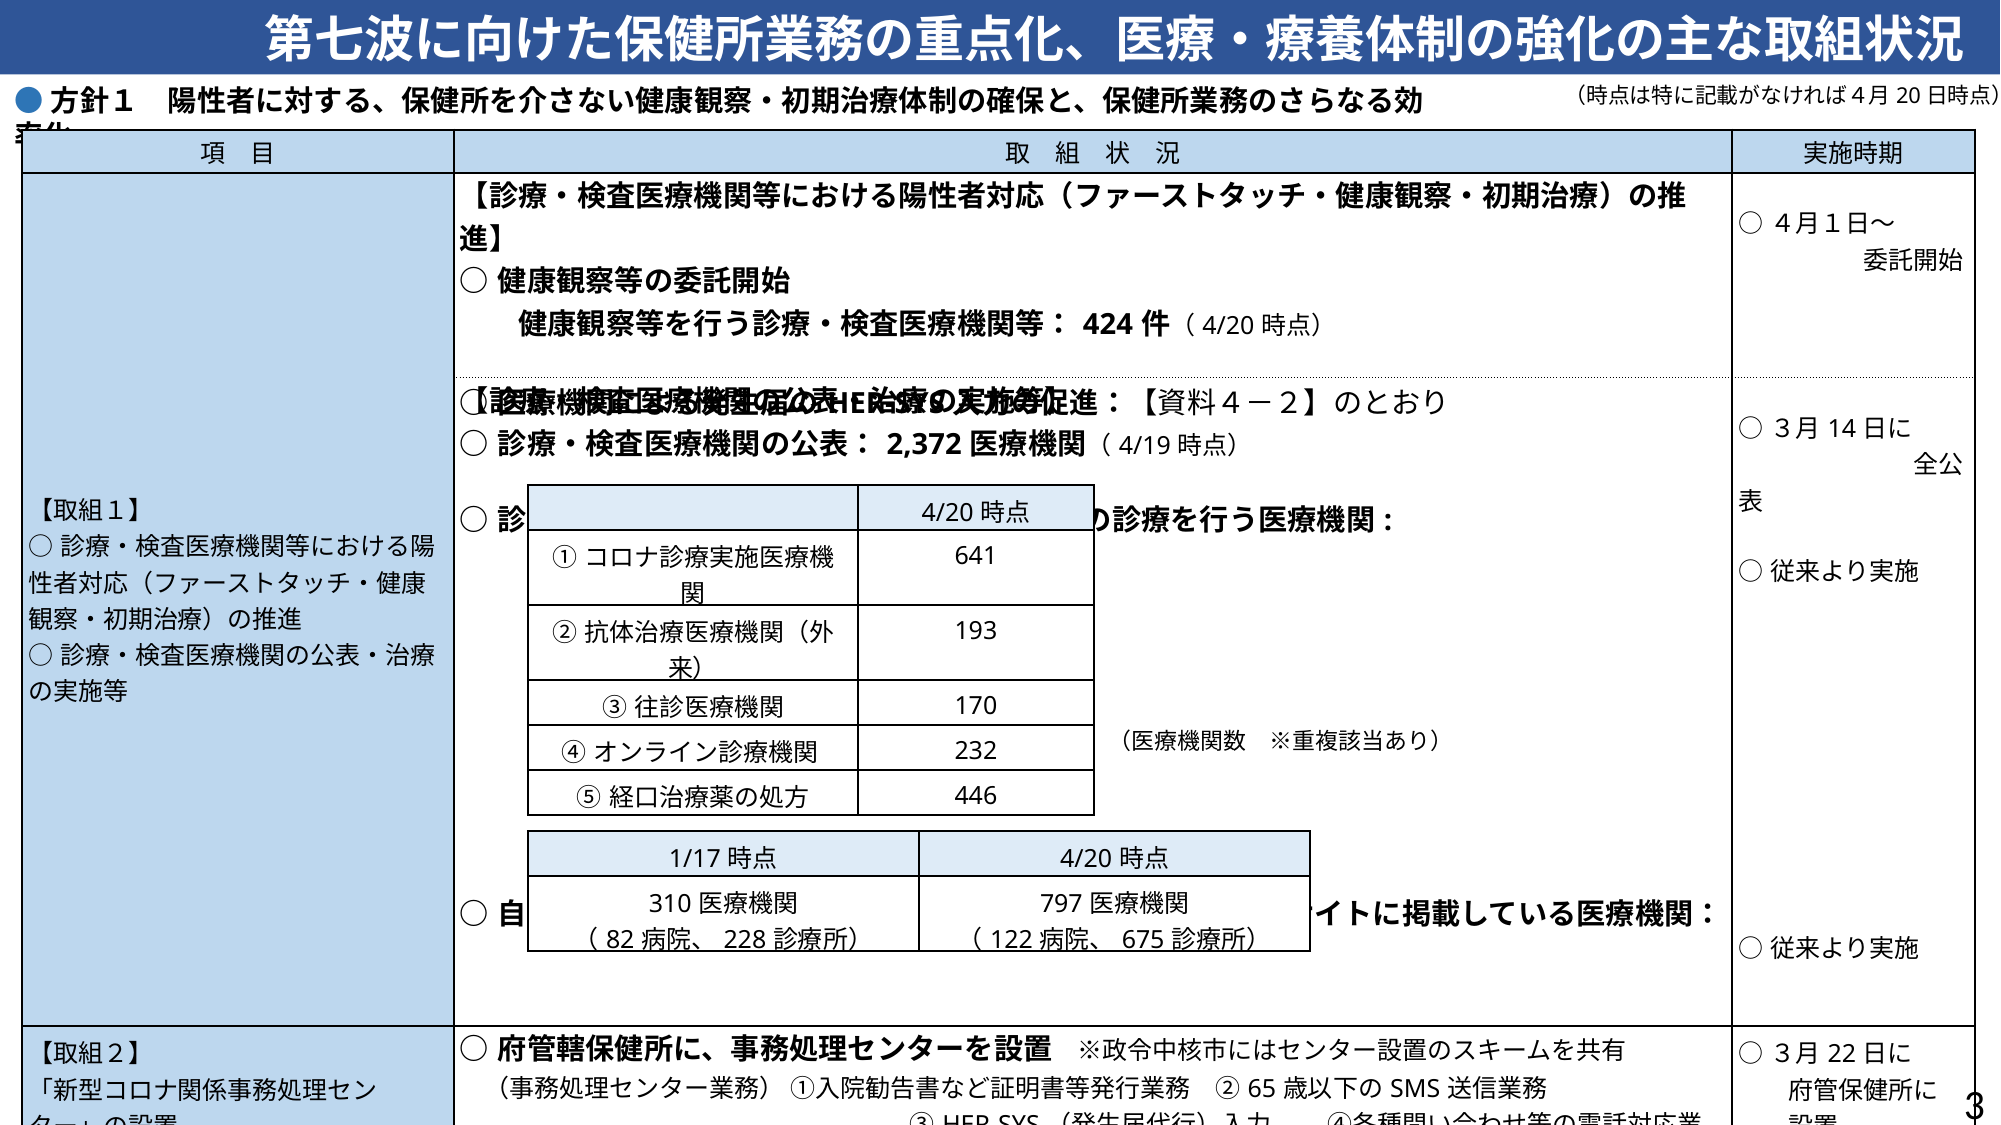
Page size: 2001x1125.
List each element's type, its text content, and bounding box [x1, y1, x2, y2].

text_box （時点は特に記載がなければ４月20日時点） [1549, 73, 2000, 115]
table_header 取 組 状 況 [455, 131, 1731, 172]
table_header 実施時期 [1733, 131, 1974, 172]
table_cell ②抗体治療医療機関（外来） [529, 606, 857, 679]
table_cell 232 [859, 726, 1093, 769]
table_cell ①コロナ診療実施医療機関 [529, 531, 857, 604]
table_header 4/20時点 [920, 832, 1309, 875]
table_cell ④オンライン診療機関 [529, 726, 857, 769]
table_cell 170 [859, 681, 1093, 724]
text_box ●方針１ 陽性者に対する、保健所を介さない健康観察・初期治療体制の確保と、保健所業務のさらなる効率化 [0, 75, 1447, 160]
text_box （医療機関数 ※重複該当あり） [1095, 719, 1521, 762]
slide_number 3 [1976, 1080, 2000, 1125]
table_cell ○３月22日に 府管保健所に 設置 [1733, 1027, 1974, 1125]
table_cell 446 [859, 771, 1093, 814]
table_cell 【取組１】 ○診療・検査医療機関等における陽性者対応（ファーストタッチ・健康観察・初期治療）の推進 ○診療・検査医療機関の公表・治療の実施等 [23, 174, 453, 1025]
table_header 4/20時点 [859, 486, 1093, 529]
table_cell ③往診医療機関 [529, 681, 857, 724]
table_cell 【診療・検査医療機関の公表・治療の実施等】 ○診療・検査医療機関の公表：2,372医療機関（4/19時点） ○診療・検査医療機関のうち、自宅療養者等への診療を行う医療機関: ○自宅療養者への診療を行う医療機関として、自宅療養者支援サイトに掲載している医療機関： [455, 378, 1731, 1025]
table_cell ○３月14日に 全公表 ○従来より実施 ○従来より実施 [1733, 378, 1974, 1025]
table_cell 【取組２】 「新型コロナ関係事務処理センター」の設置 [23, 1027, 453, 1125]
table_cell ○４月１日～ 委託開始 [1733, 174, 1974, 378]
table_header 項 目 [23, 131, 453, 172]
table_cell 193 [859, 606, 1093, 679]
table_header 1/17時点 [529, 832, 918, 875]
table_cell 641 [859, 531, 1093, 604]
table_cell ⑤経口治療薬の処方 [529, 771, 857, 814]
table_cell 【診療・検査医療機関等における陽性者対応（ファーストタッチ・健康観察・初期治療）の推進】 ○健康観察等の委託開始 健康観察等を行う診療・検査医療機関等：424件（4/20時点） ○医療機関による発生届のHER-SYS入力の促進：【資料４－２】のとおり [455, 174, 1731, 378]
text_box 第七波に向けた保健所業務の重点化、医療・療養体制の強化の主な取組状況 [0, 0, 2000, 75]
table_cell 797医療機関 （122病院、675診療所） [920, 877, 1309, 950]
table_cell 310医療機関 （82病院、228診療所） [529, 877, 918, 950]
table_cell ○府管轄保健所に、事務処理センターを設置 ※政令中核市にはセンター設置のスキームを共有 （事務処理センター業務） ①入院勧告書など証明書等発行業務 ②65歳以下のSMS送信業務 ③HER-SYS（発生届代行）入力 ④各種問い合わせ等の電話対応業務 [455, 1027, 1731, 1125]
table_header [529, 486, 857, 529]
